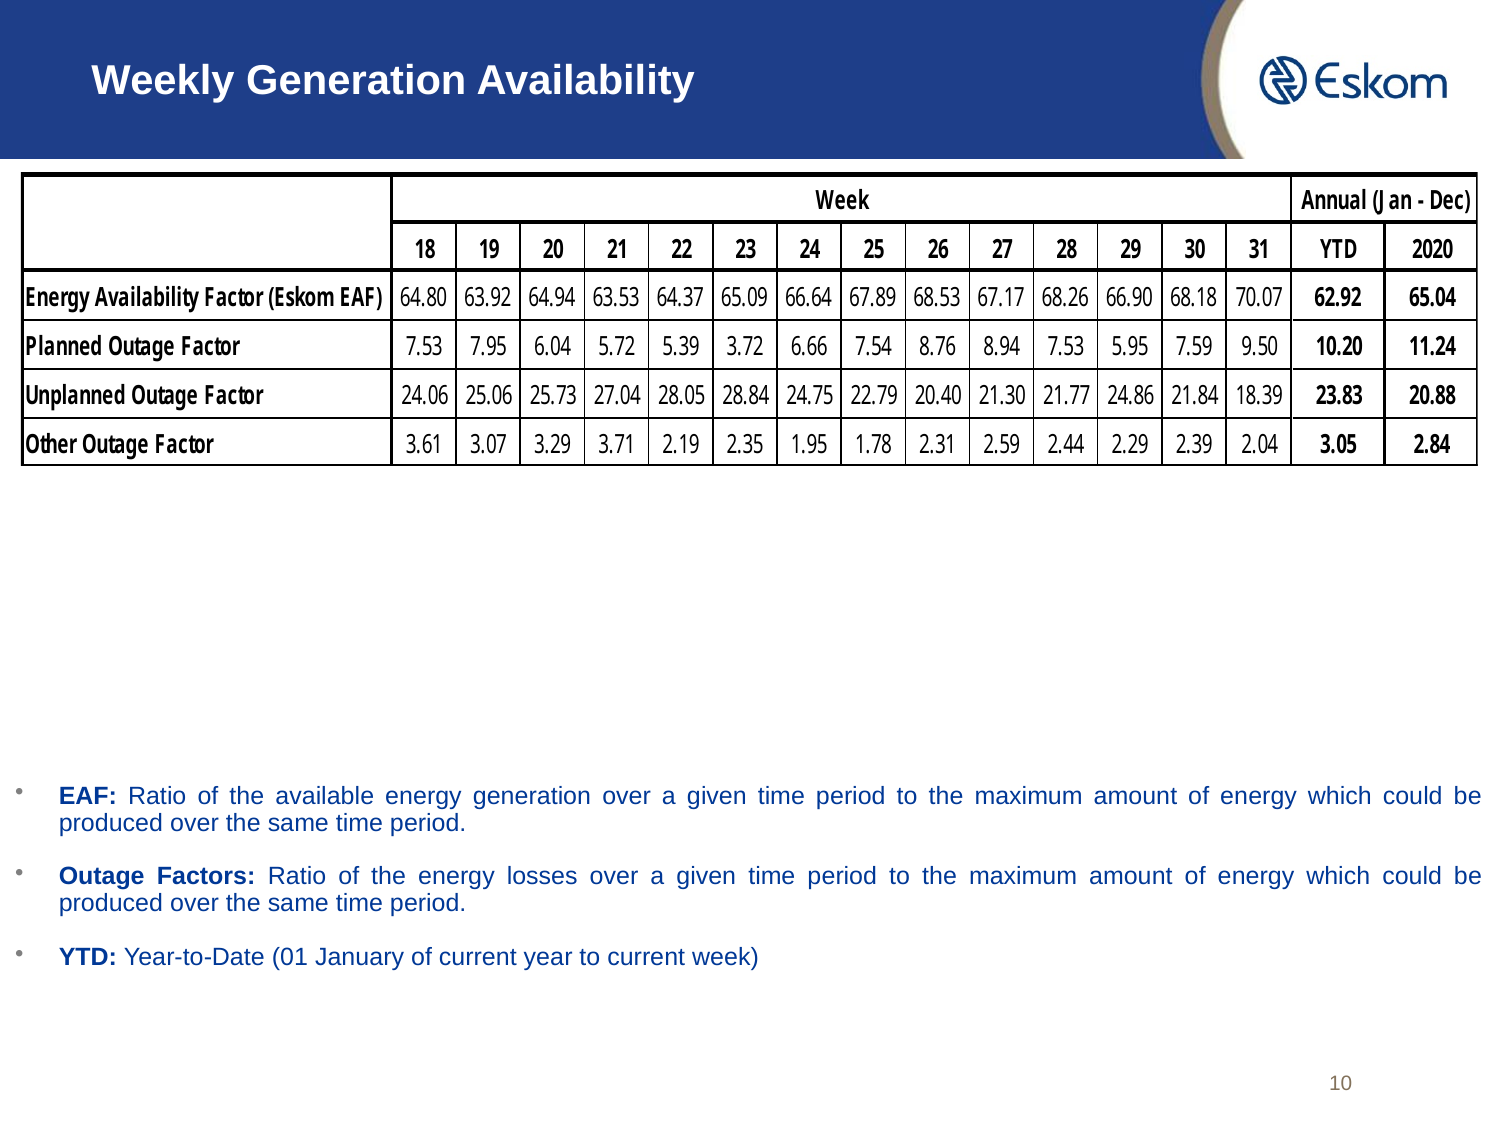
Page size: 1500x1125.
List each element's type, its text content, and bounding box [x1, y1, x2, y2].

picture [0, 0, 1246, 159]
list EAF: Ratio of the available energy generation over a given time period to the maximum amount of energy which could be produced over the same time period. Outage Factors: Ratio of the energy losses over a given time period to the maximum amount of energy which could be produced over the same time period. YTD: Year-to-Date (01 January of current year to current week) [0, 775, 1500, 1000]
picture [1257, 55, 1450, 105]
text_box Weekly Generation Availability [76, 27, 1047, 137]
picture [20, 172, 1480, 469]
slide_number 10 [1205, 1058, 1477, 1103]
